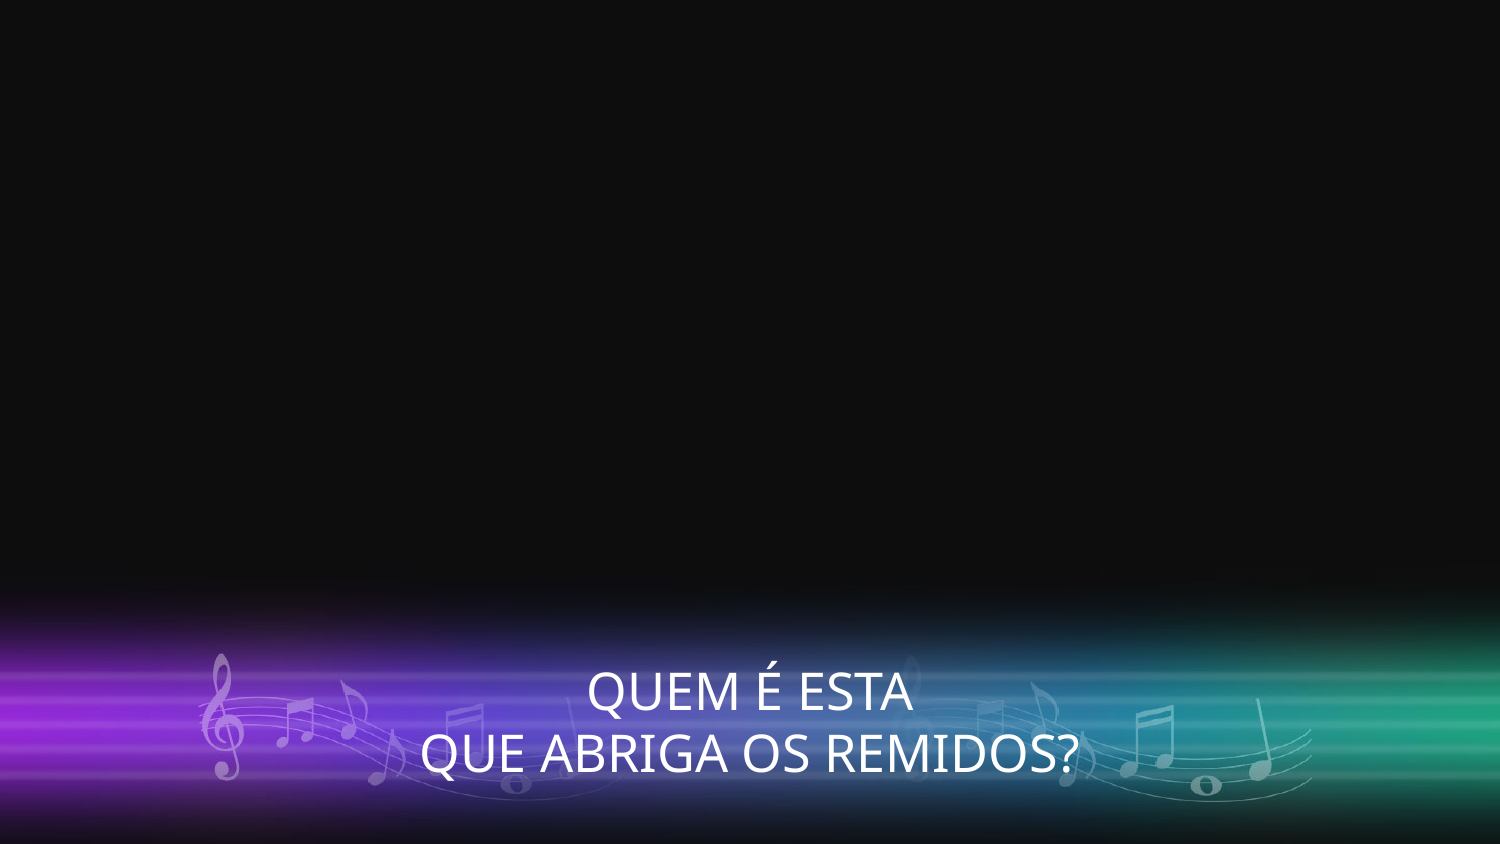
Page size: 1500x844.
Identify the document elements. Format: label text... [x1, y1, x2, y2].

text_box QUEM É ESTA QUE ABRIGA OS REMIDOS? [265, 651, 1235, 791]
picture [0, 0, 1500, 844]
